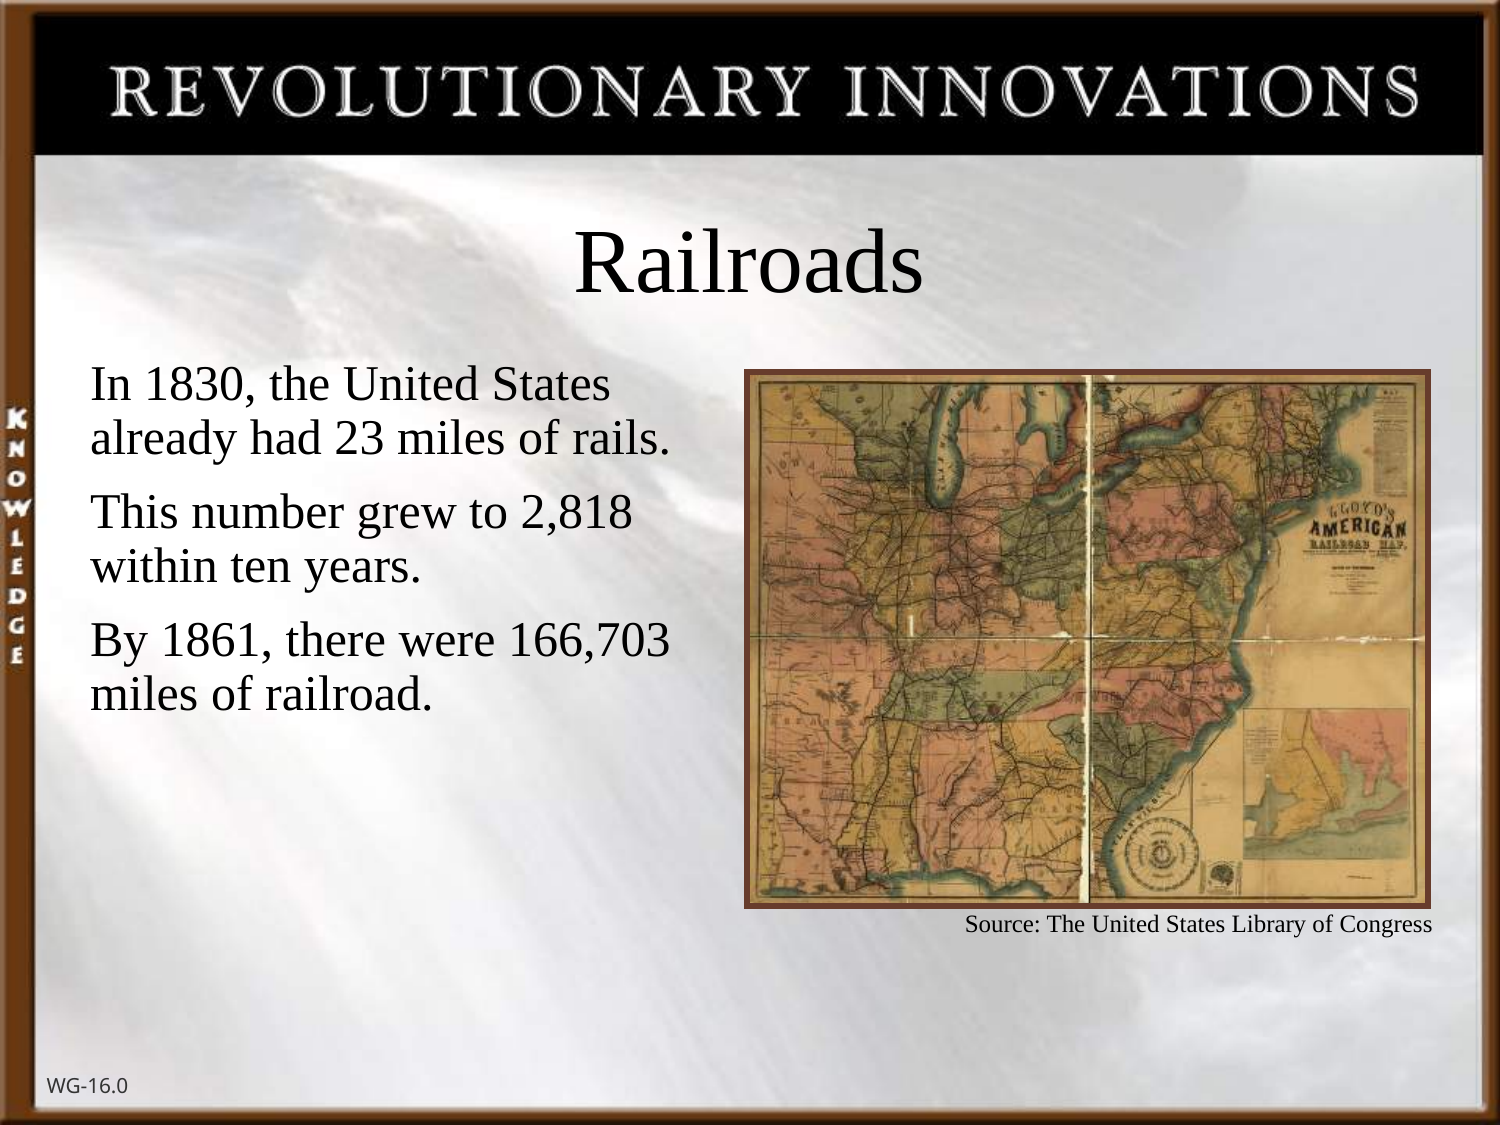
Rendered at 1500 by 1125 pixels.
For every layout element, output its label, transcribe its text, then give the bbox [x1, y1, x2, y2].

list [749, 374, 1426, 904]
title Railroads [37, 162, 1463, 351]
text_box Source: The United States Library of Congress [950, 900, 1500, 945]
list In 1830, the United States already had 23 miles of rails. This number grew to 2,818 within ten years. By 1861, there were 166,703 miles of railroad. [74, 351, 738, 956]
text_box WG-16.0 [31, 1064, 315, 1105]
picture [0, 0, 1500, 1125]
